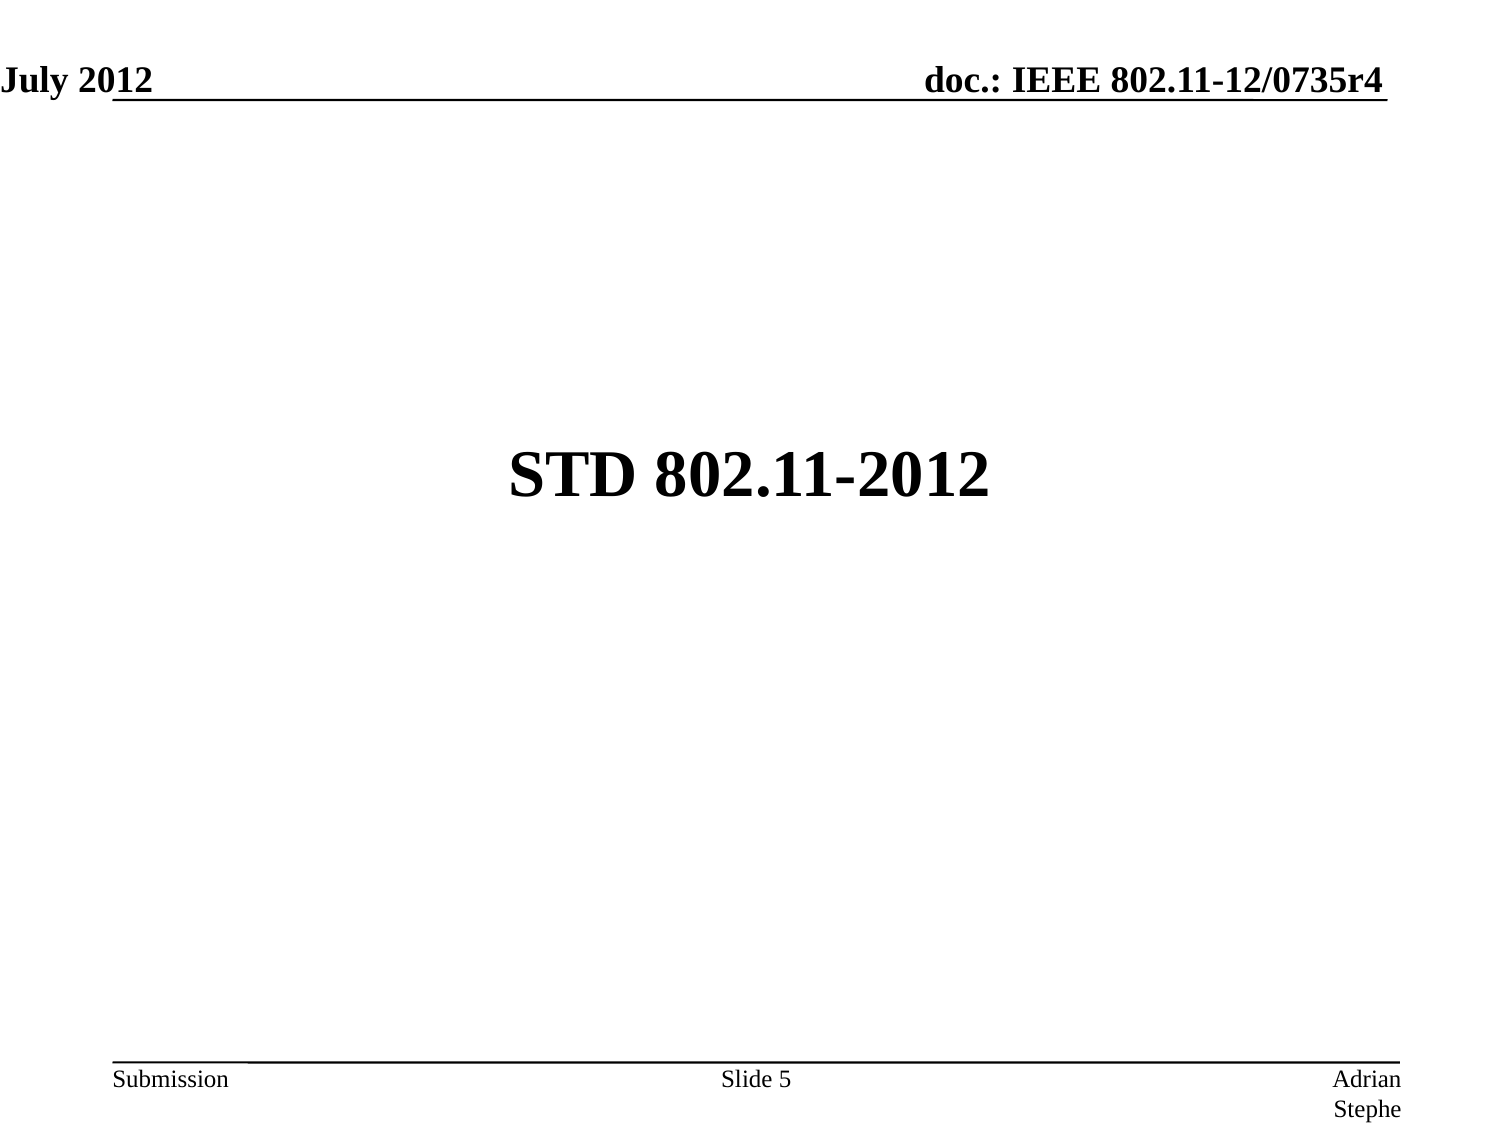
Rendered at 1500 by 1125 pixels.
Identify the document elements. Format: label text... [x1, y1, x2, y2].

title STD 802.11-2012 [112, 349, 1388, 591]
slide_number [0, 54, 260, 101]
footer Adrian Stephens, Intel Corporation [1324, 1061, 1402, 1093]
slide_number Slide 5 [712, 1061, 800, 1093]
